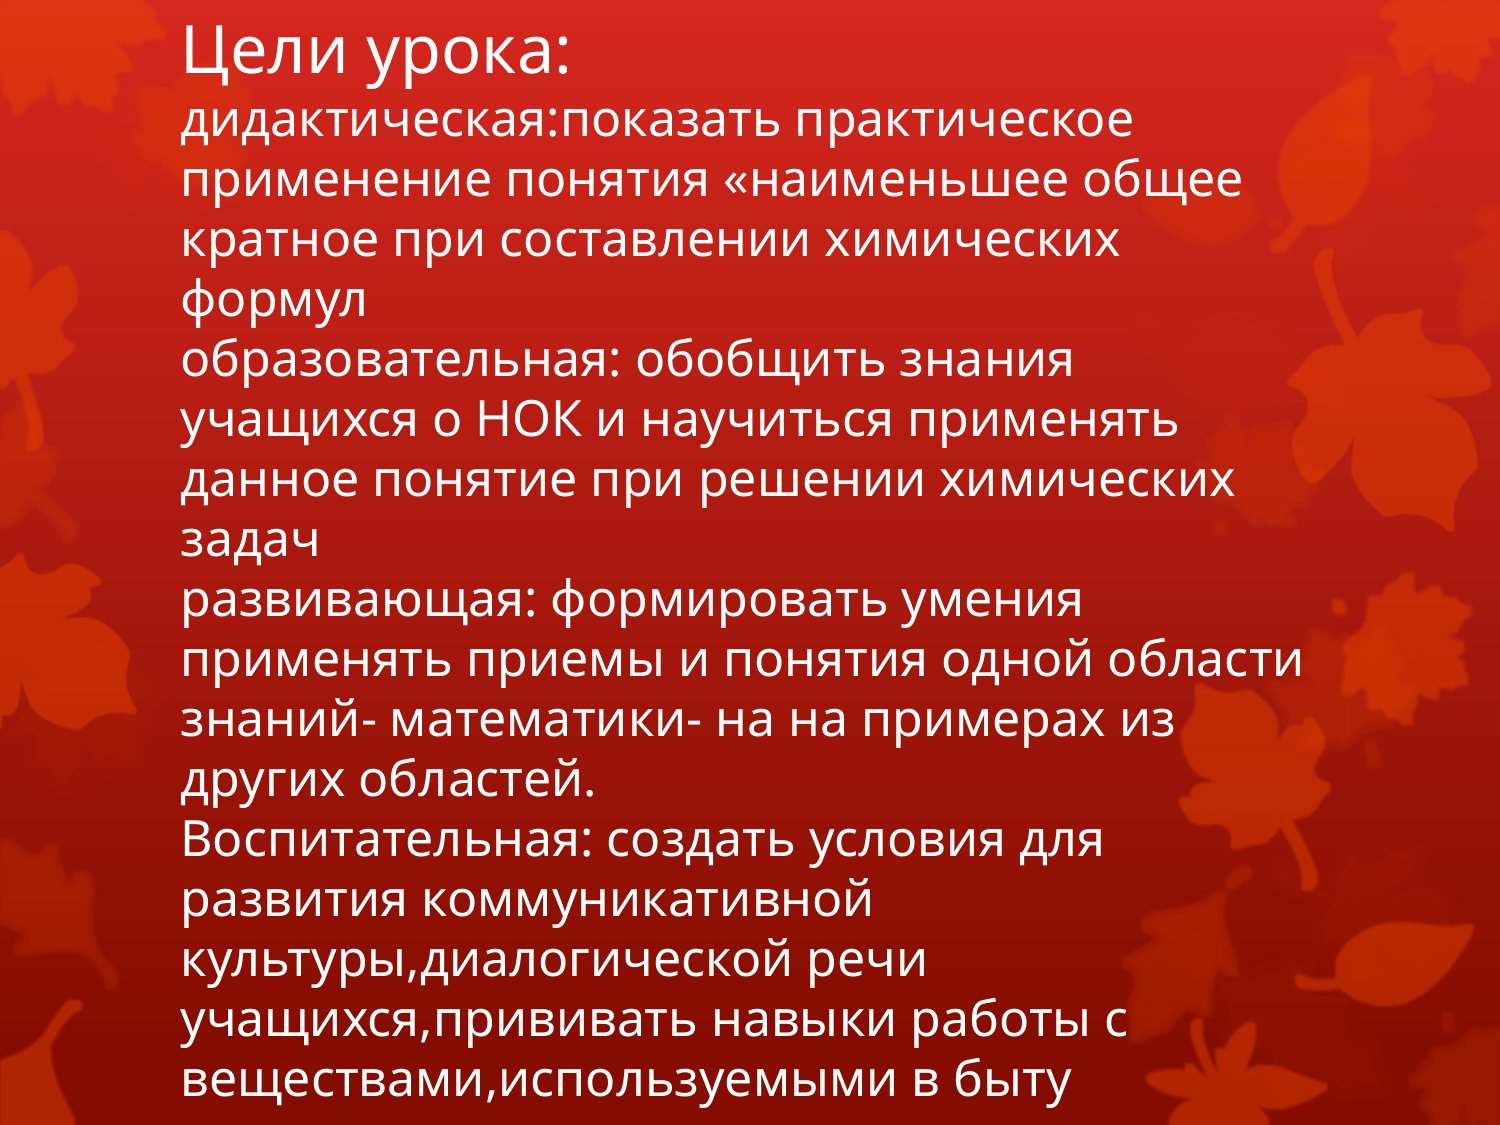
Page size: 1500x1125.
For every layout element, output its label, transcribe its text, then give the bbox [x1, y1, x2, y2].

title Цели урока: дидактическая:показать практическое применение понятия «наименьшее общее кратное при составлении химических формул образовательная: обобщить знания учащихся о НОК и научиться применять данное понятие при решении химических задач развивающая: формировать умения применять приемы и понятия одной области знаний- математики- на на примерах из других областей. Воспитательная: создать условия для развития коммуникативной культуры,диалогической речи учащихся,прививать навыки работы с веществами,используемыми в быту [165, 30, 1335, 1083]
